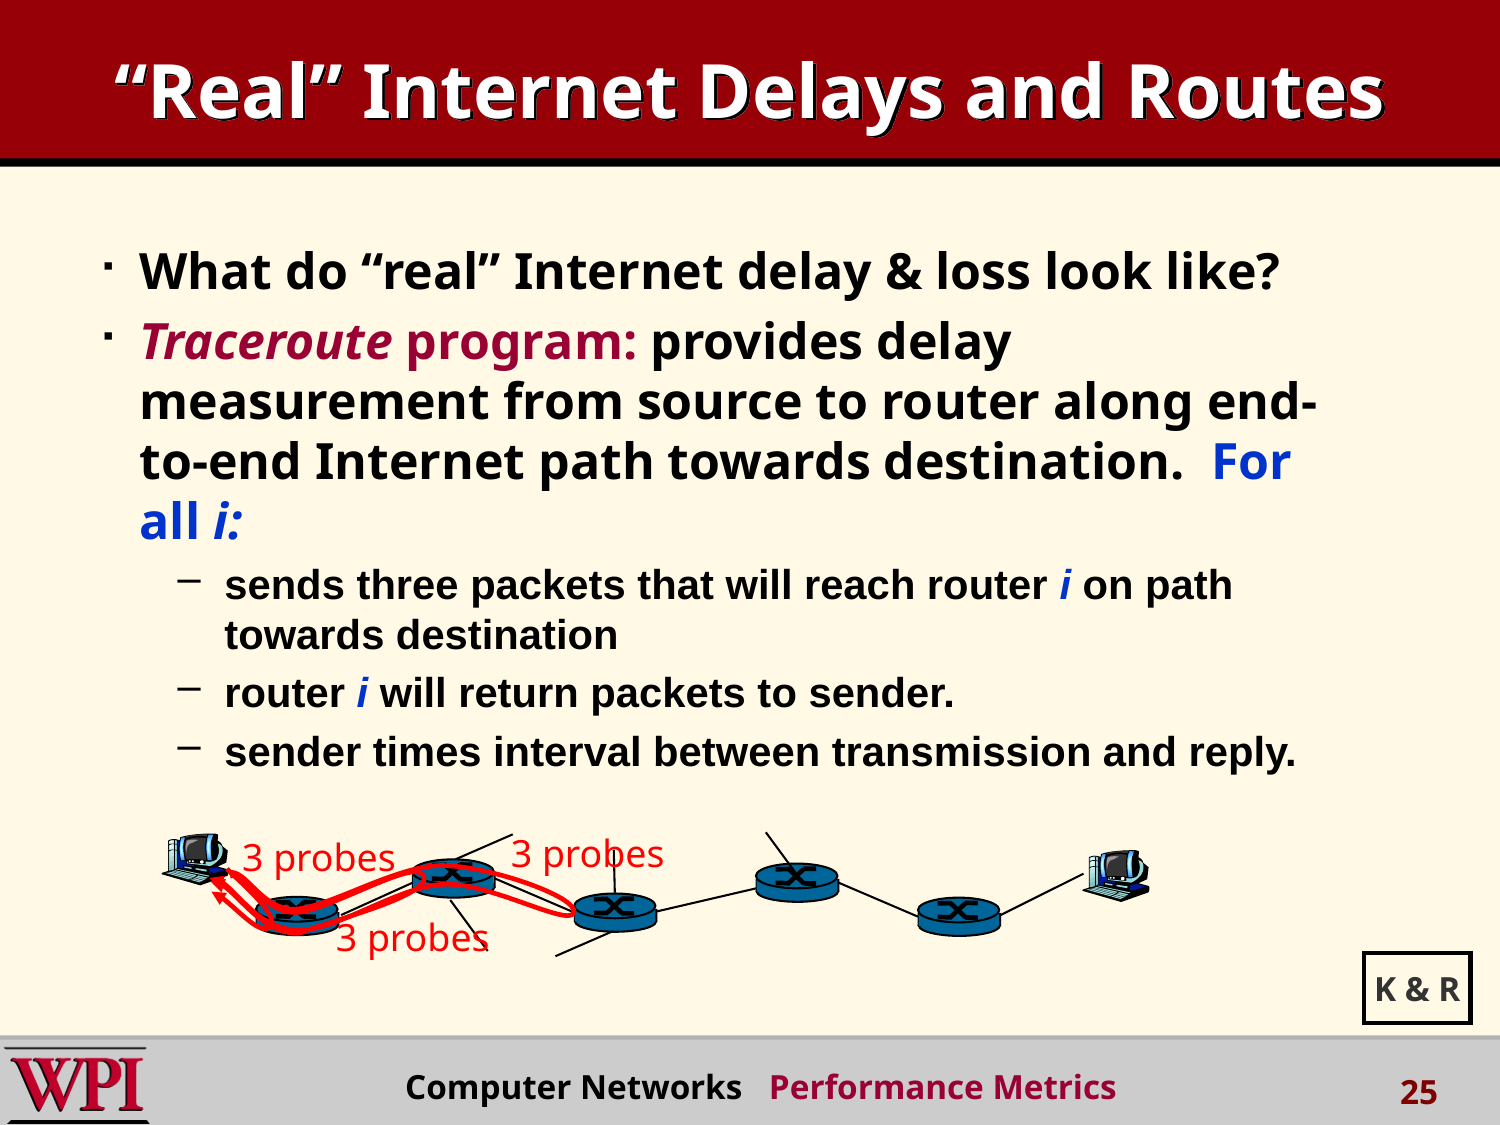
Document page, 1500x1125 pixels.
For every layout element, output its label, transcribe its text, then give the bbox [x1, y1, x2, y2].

text_box [212, 893, 250, 922]
text_box [499, 883, 568, 916]
text_box [339, 871, 406, 920]
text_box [255, 896, 339, 936]
list What do “real” Internet delay & loss look like? Traceroute program: provides delay measurement from source to router along end-to-end Internet path towards destination. For all i: sends three packets that will reach router i on path towards destination router i will return packets to sender. sender times interval between transmission and reply. [87, 231, 1363, 741]
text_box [1082, 849, 1151, 903]
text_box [755, 863, 839, 902]
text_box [411, 859, 495, 898]
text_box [573, 893, 657, 932]
picture [0, 167, 1500, 1035]
text_box 3 probes [496, 822, 680, 883]
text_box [917, 897, 1001, 937]
text_box 3 probes [227, 826, 411, 887]
picture [0, 1040, 1500, 1125]
picture [0, 0, 1500, 158]
text_box K & R [1364, 952, 1471, 1024]
title “Real” Internet Delays and Routes [29, 18, 1471, 150]
text_box 3 probes [321, 906, 505, 967]
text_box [161, 832, 230, 886]
text_box [231, 872, 262, 909]
slide_number 25 [1344, 1063, 1495, 1102]
footer Computer Networks Performance Metrics [210, 1058, 1304, 1107]
text_box [377, 894, 406, 906]
